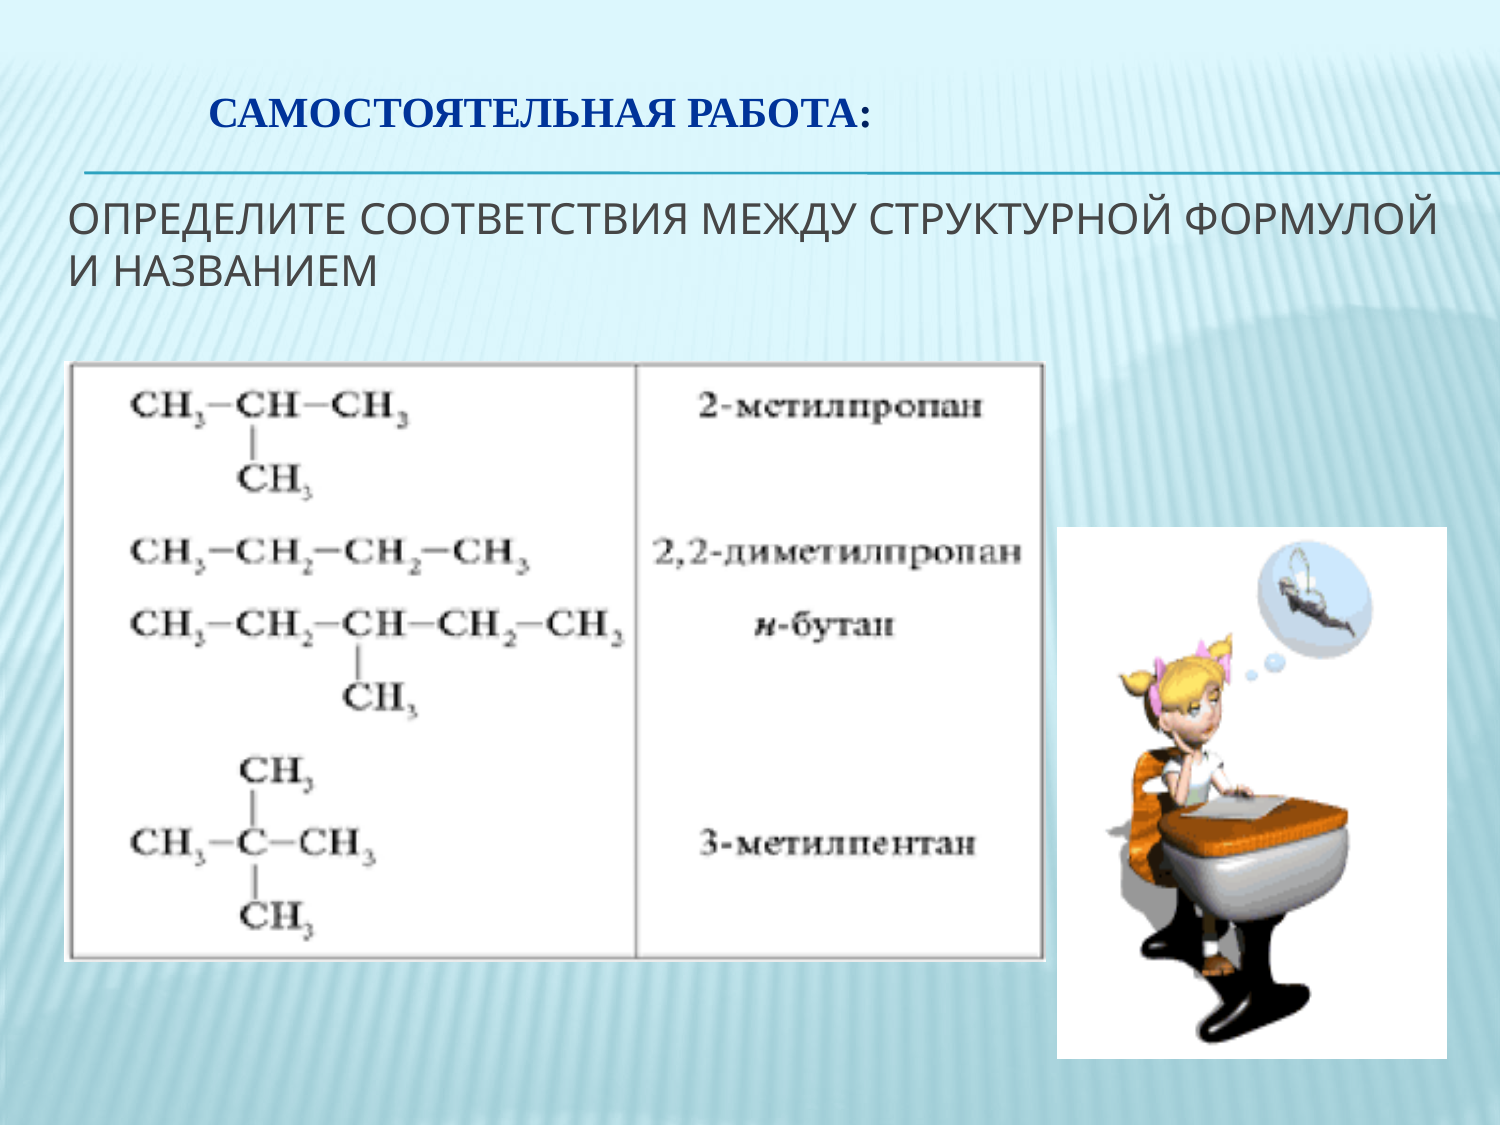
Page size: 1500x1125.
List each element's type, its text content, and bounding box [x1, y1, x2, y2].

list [64, 361, 1046, 963]
title Самостоятельная работа: ОПРЕДЕЛИТЕ СООТВЕТСТВИЯ МЕЖДУ СТРУКТУРНОЙ ФОРМУЛОЙ И НАЗВАНИЕМ [53, 54, 1479, 303]
picture [1056, 526, 1448, 1059]
